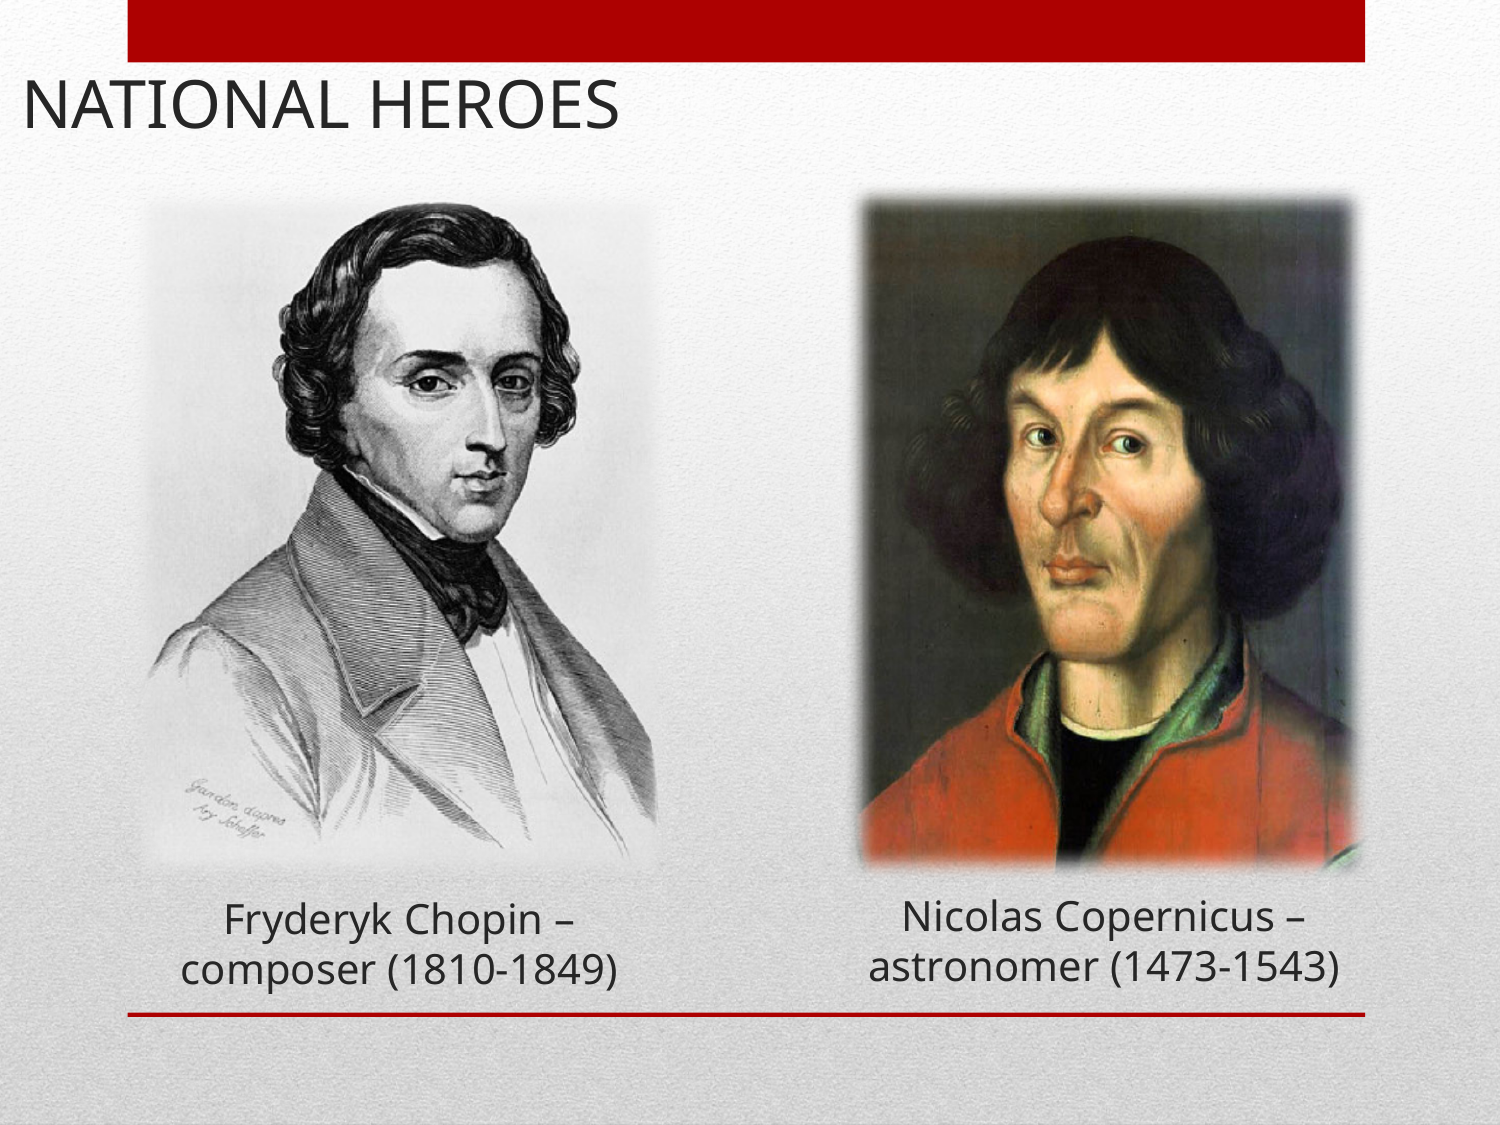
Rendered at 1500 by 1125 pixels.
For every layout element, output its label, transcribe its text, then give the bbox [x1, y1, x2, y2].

text_box Nicolas Copernicus – astronomer (1473-1543) [844, 890, 1365, 998]
picture [127, 183, 672, 884]
text_box Fryderyk Chopin – composer (1810-1849) [127, 892, 672, 1001]
text_box NATIONAL HEROES [6, 54, 637, 150]
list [843, 180, 1371, 880]
